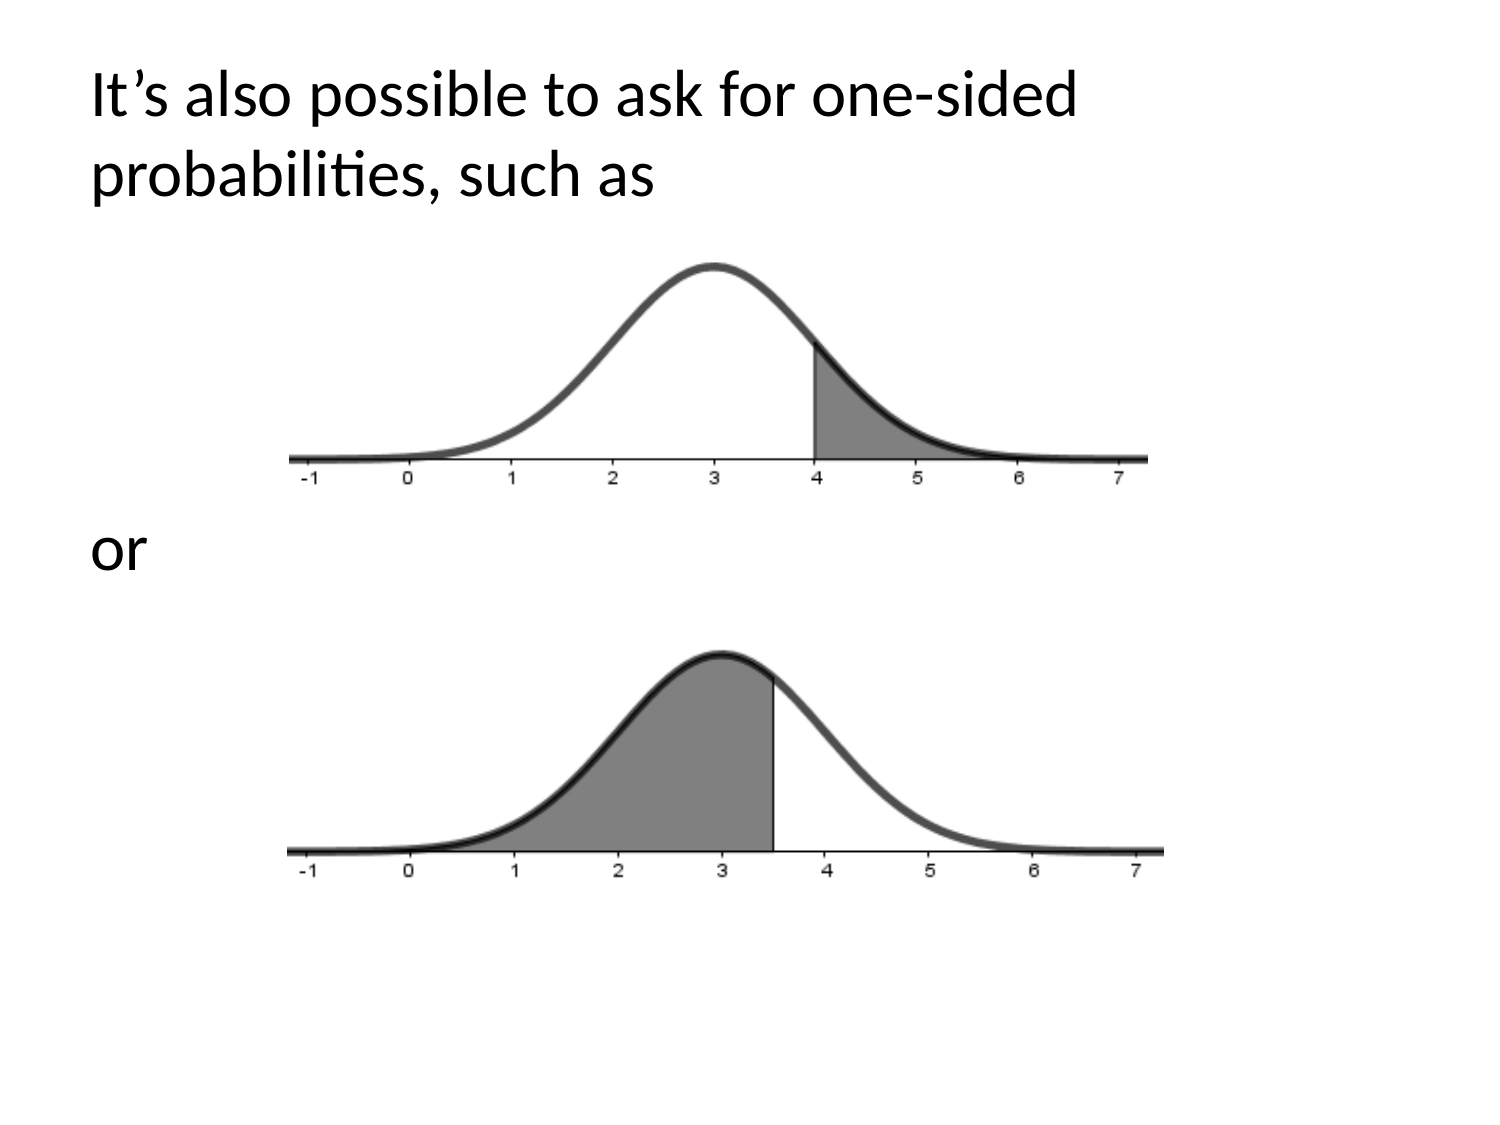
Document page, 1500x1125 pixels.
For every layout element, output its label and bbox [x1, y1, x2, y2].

picture [286, 644, 1164, 886]
picture [288, 249, 1149, 493]
